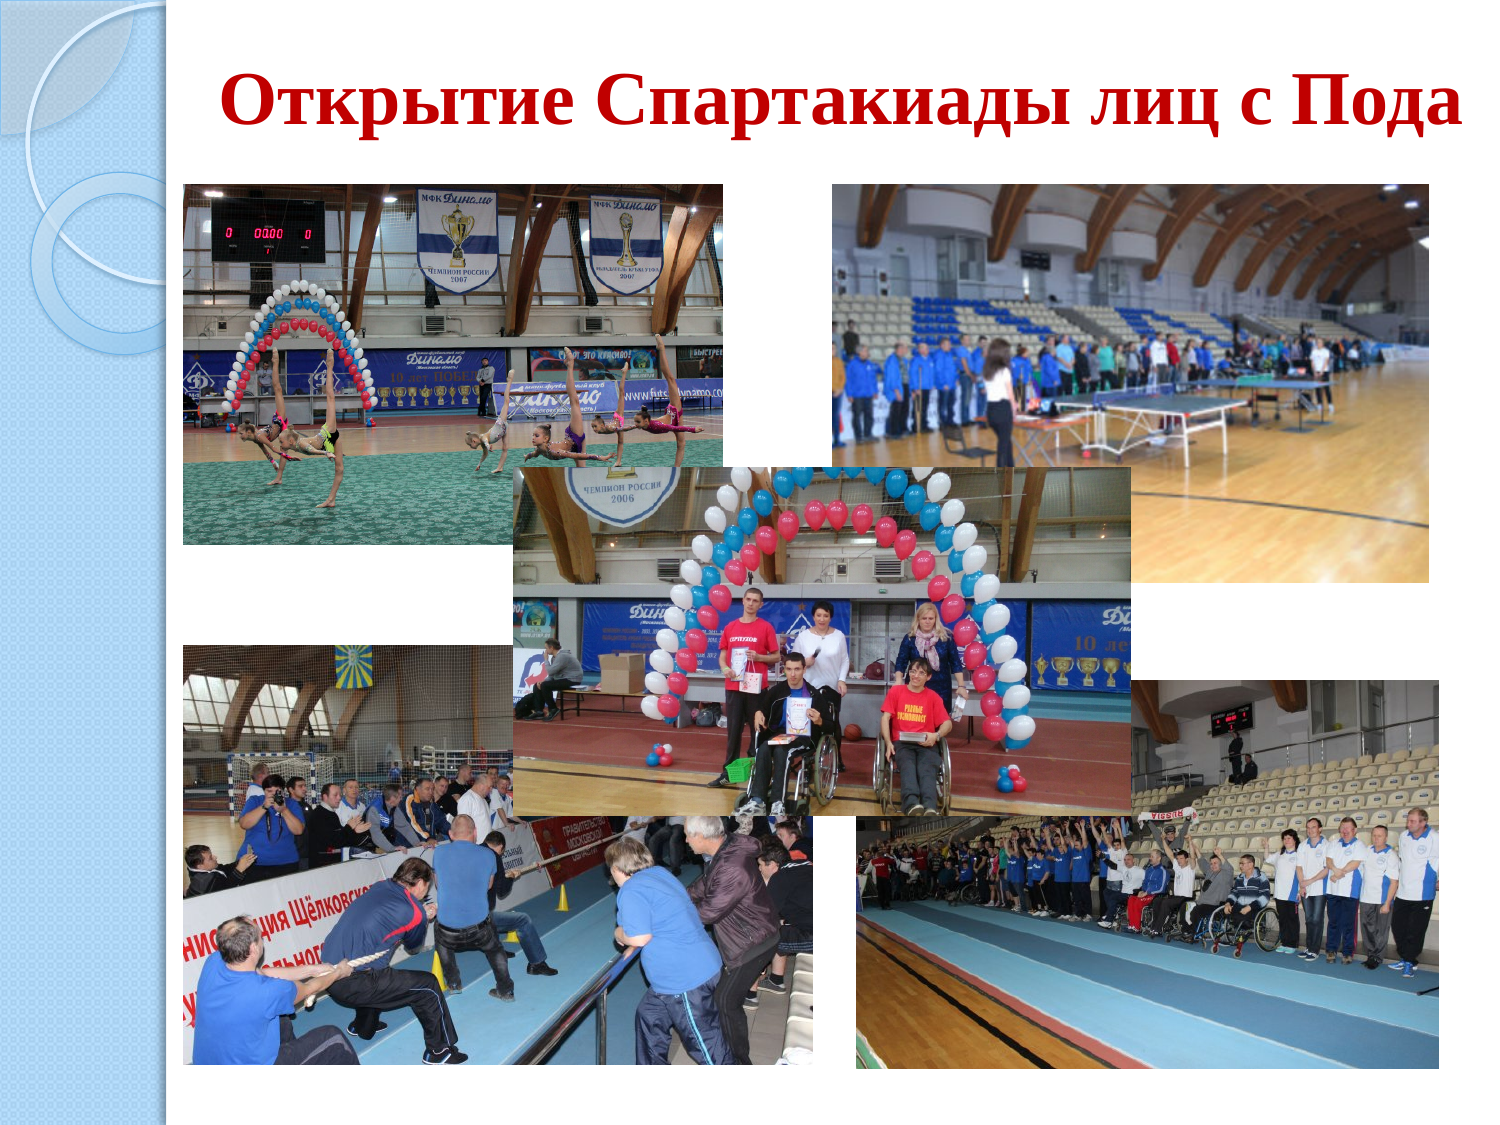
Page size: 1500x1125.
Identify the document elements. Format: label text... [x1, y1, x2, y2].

title Открытие Спартакиады лиц с Пода [183, 0, 1500, 188]
picture [182, 184, 1440, 1069]
